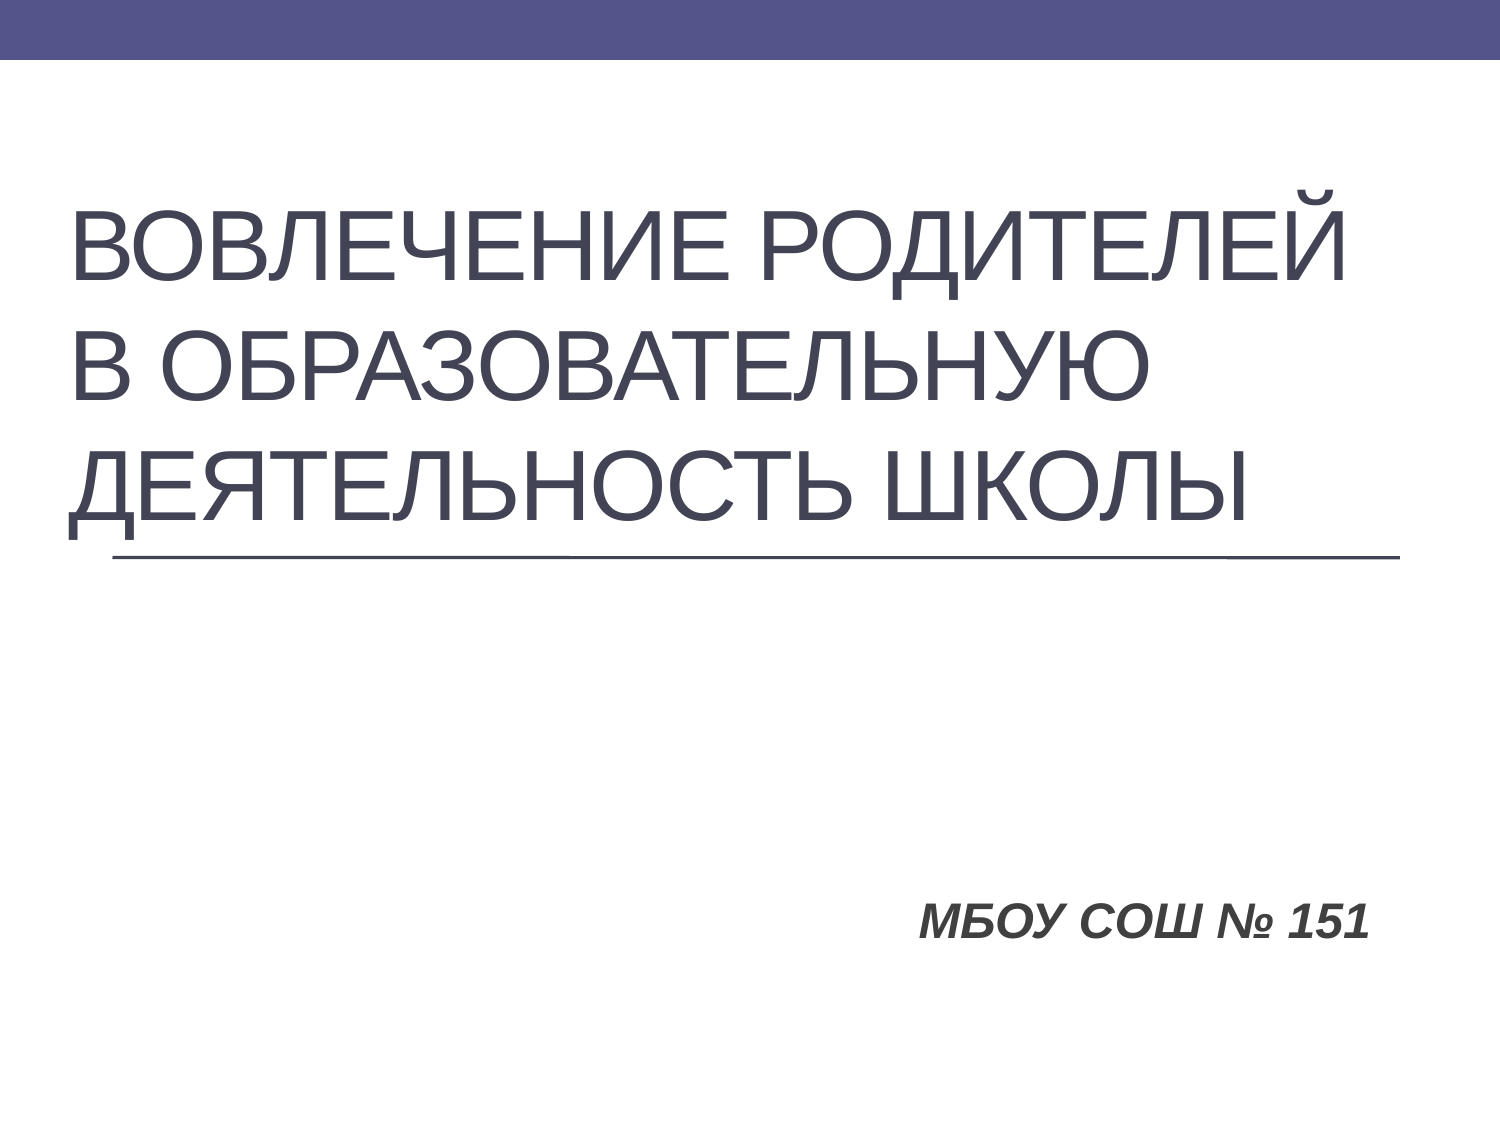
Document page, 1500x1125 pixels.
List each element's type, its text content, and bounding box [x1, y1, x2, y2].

subtitle МБОУ СОШ № 151 [903, 881, 1446, 1063]
title ВОВЛЕЧЕНИЕ РОДИТЕЛЕЙ В ОБРАЗОВАТЕЛЬНУЮ ДЕЯТЕЛЬНОСТЬ ШКОЛЫ [53, 231, 1424, 548]
